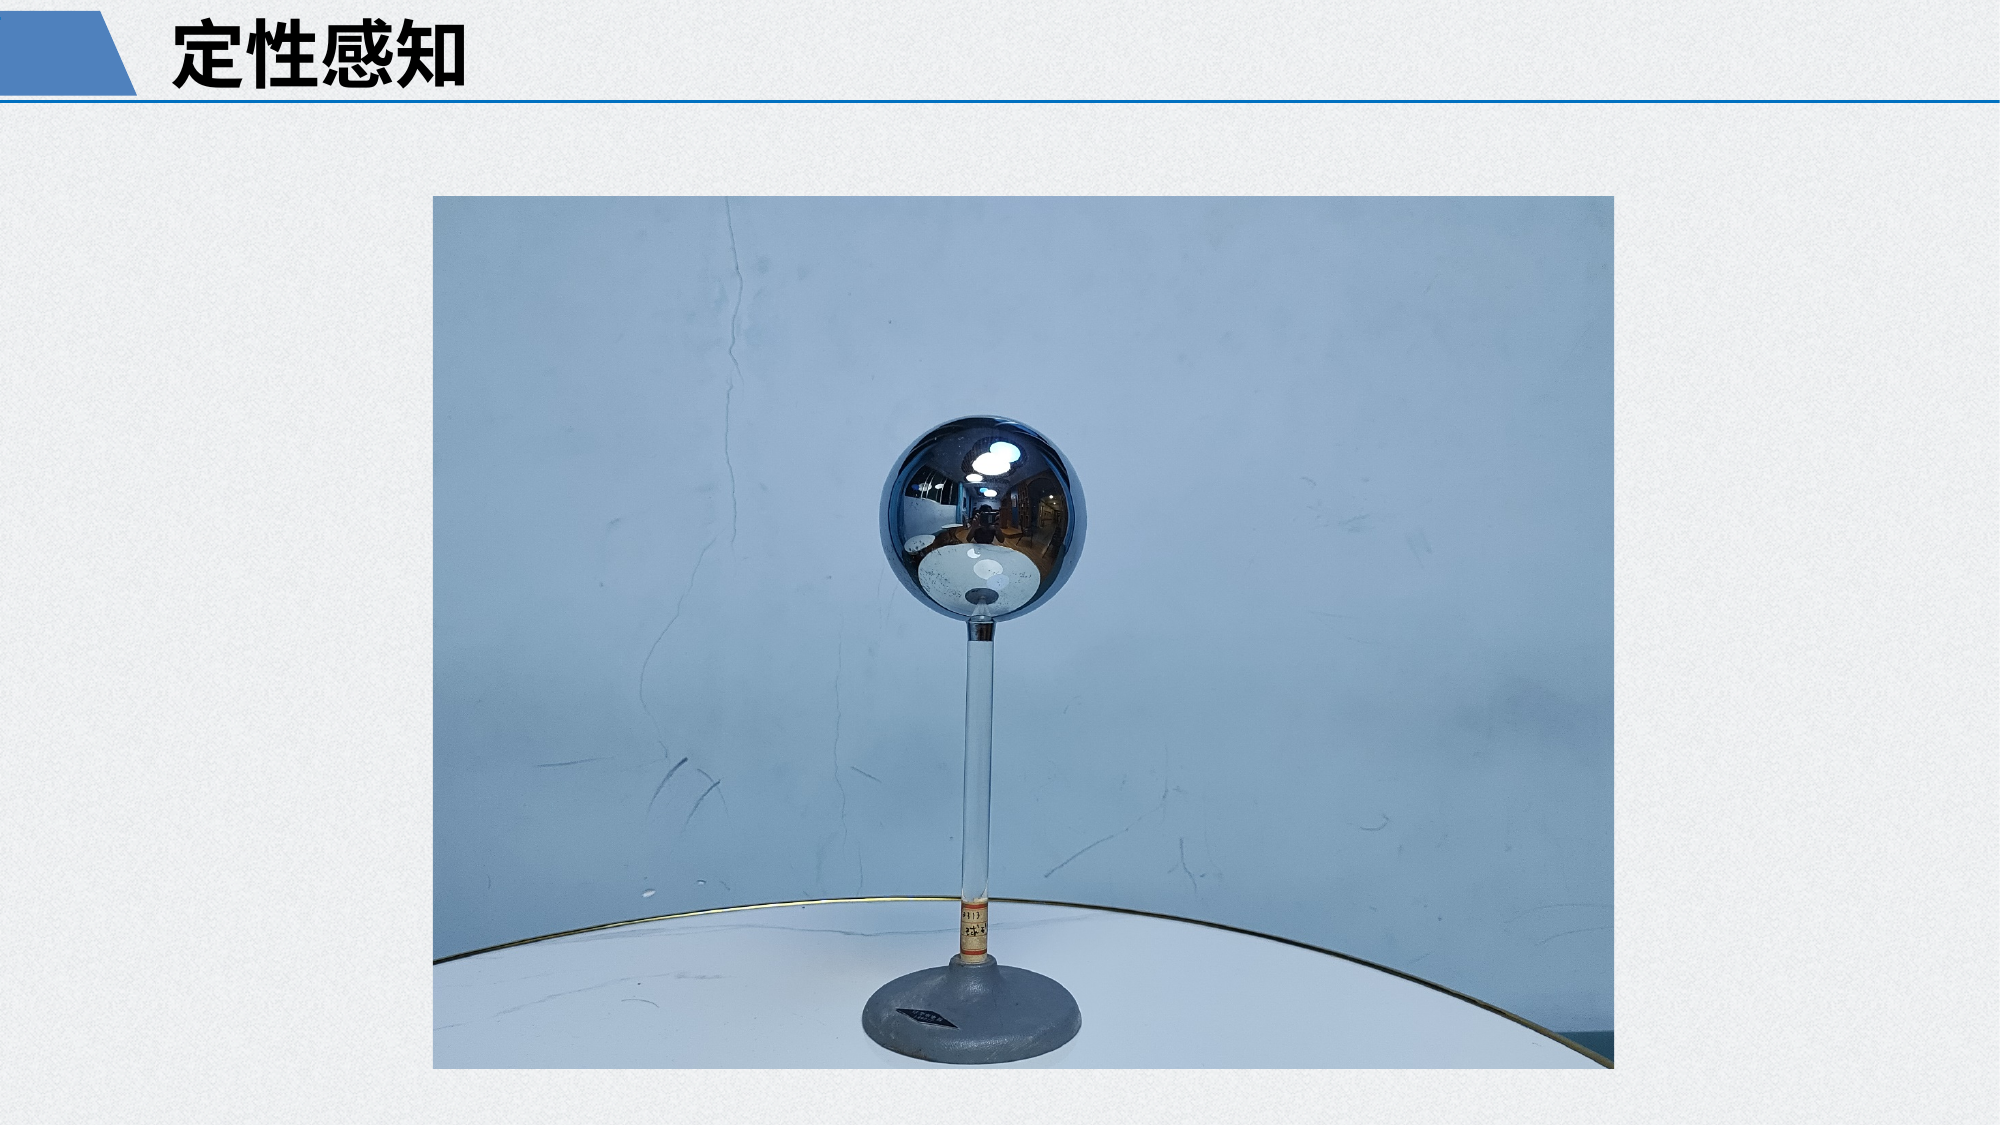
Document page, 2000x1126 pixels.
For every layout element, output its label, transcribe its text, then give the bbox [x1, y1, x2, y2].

text_box 定性感知 [155, 0, 1827, 88]
picture [432, 196, 1615, 1069]
text_box [0, 11, 136, 95]
